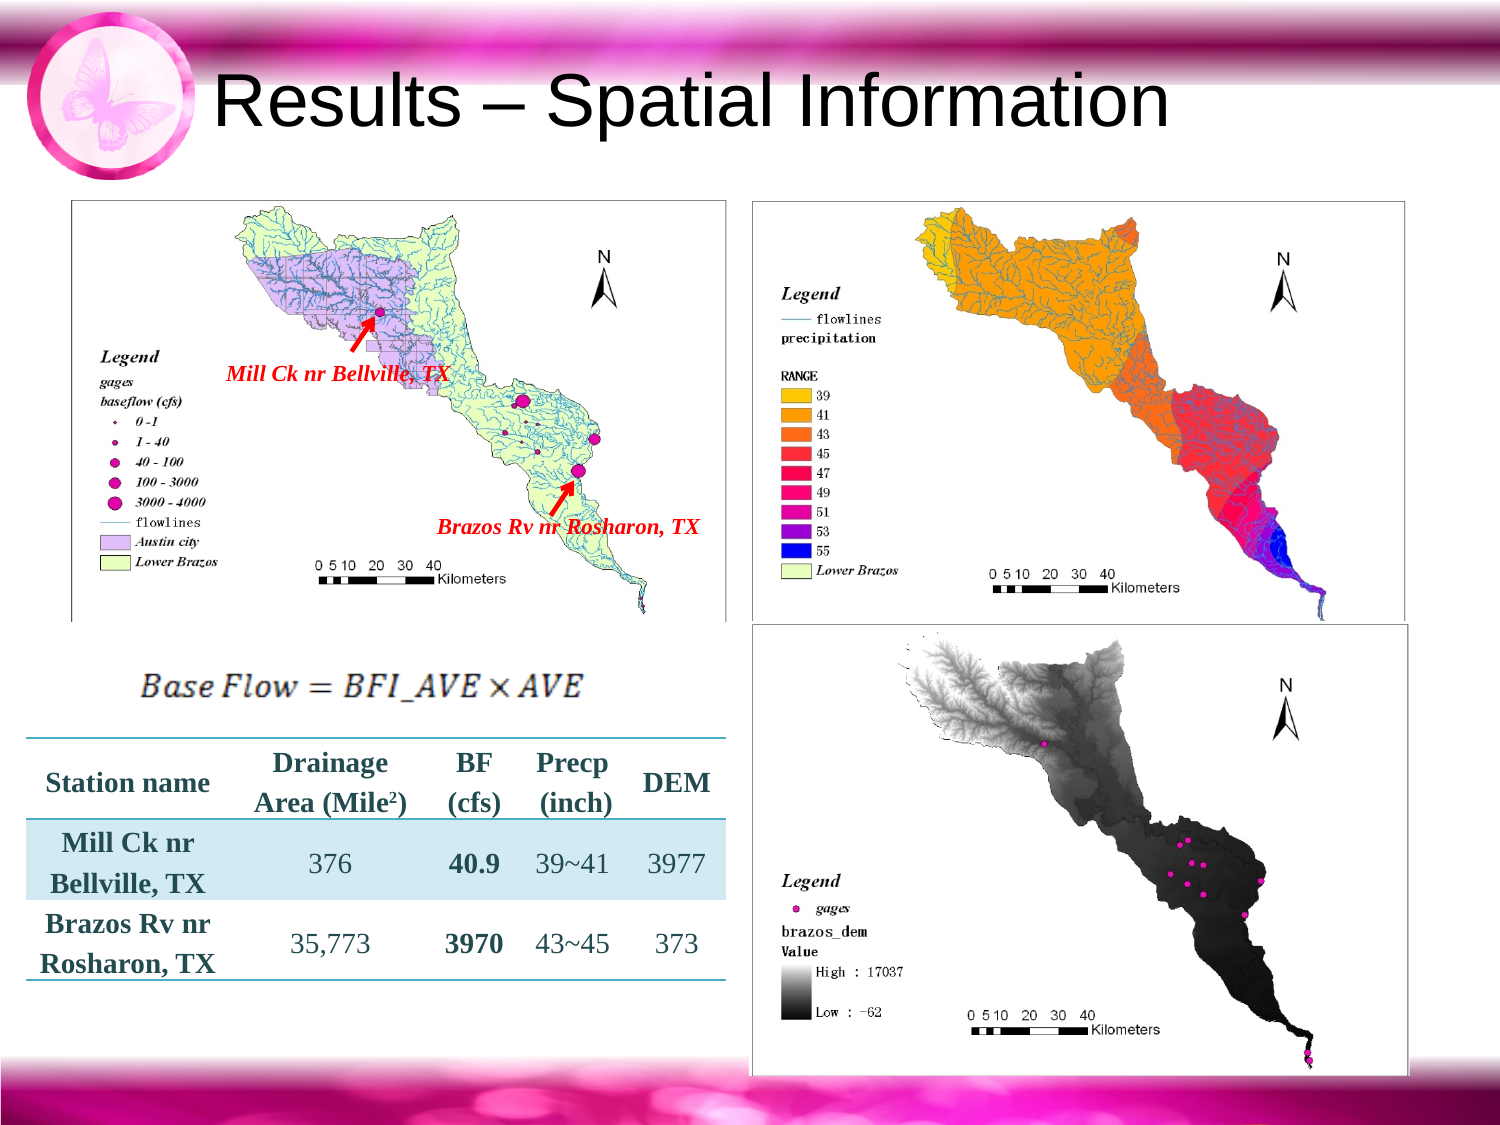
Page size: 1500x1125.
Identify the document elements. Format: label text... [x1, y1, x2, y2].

table_header DEM [627, 739, 726, 818]
table_cell 376 [230, 820, 431, 900]
table_cell Mill Ck nr Bellville, TX [26, 820, 230, 900]
table_cell 43~45 [518, 900, 627, 979]
table_cell 3977 [627, 820, 726, 900]
picture [0, 12, 1500, 180]
title Results – Spatial Information [197, 51, 1339, 141]
picture [748, 198, 1410, 1076]
table_header Precp (inch) [518, 739, 627, 818]
table_cell 39~41 [518, 820, 627, 900]
table_cell 40.9 [431, 820, 518, 900]
table_cell 35,773 [230, 900, 431, 979]
table_header Station name [26, 739, 230, 818]
table_cell 3970 [431, 900, 518, 979]
picture [70, 198, 727, 622]
picture [140, 667, 587, 715]
table_header Drainage Area (Mile2) [230, 739, 431, 818]
table_header BF (cfs) [431, 739, 518, 818]
picture [2, 1089, 1500, 1125]
table_cell Brazos Rv nr Rosharon, TX [26, 900, 230, 979]
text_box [210, 316, 739, 561]
table_cell 373 [627, 900, 726, 979]
